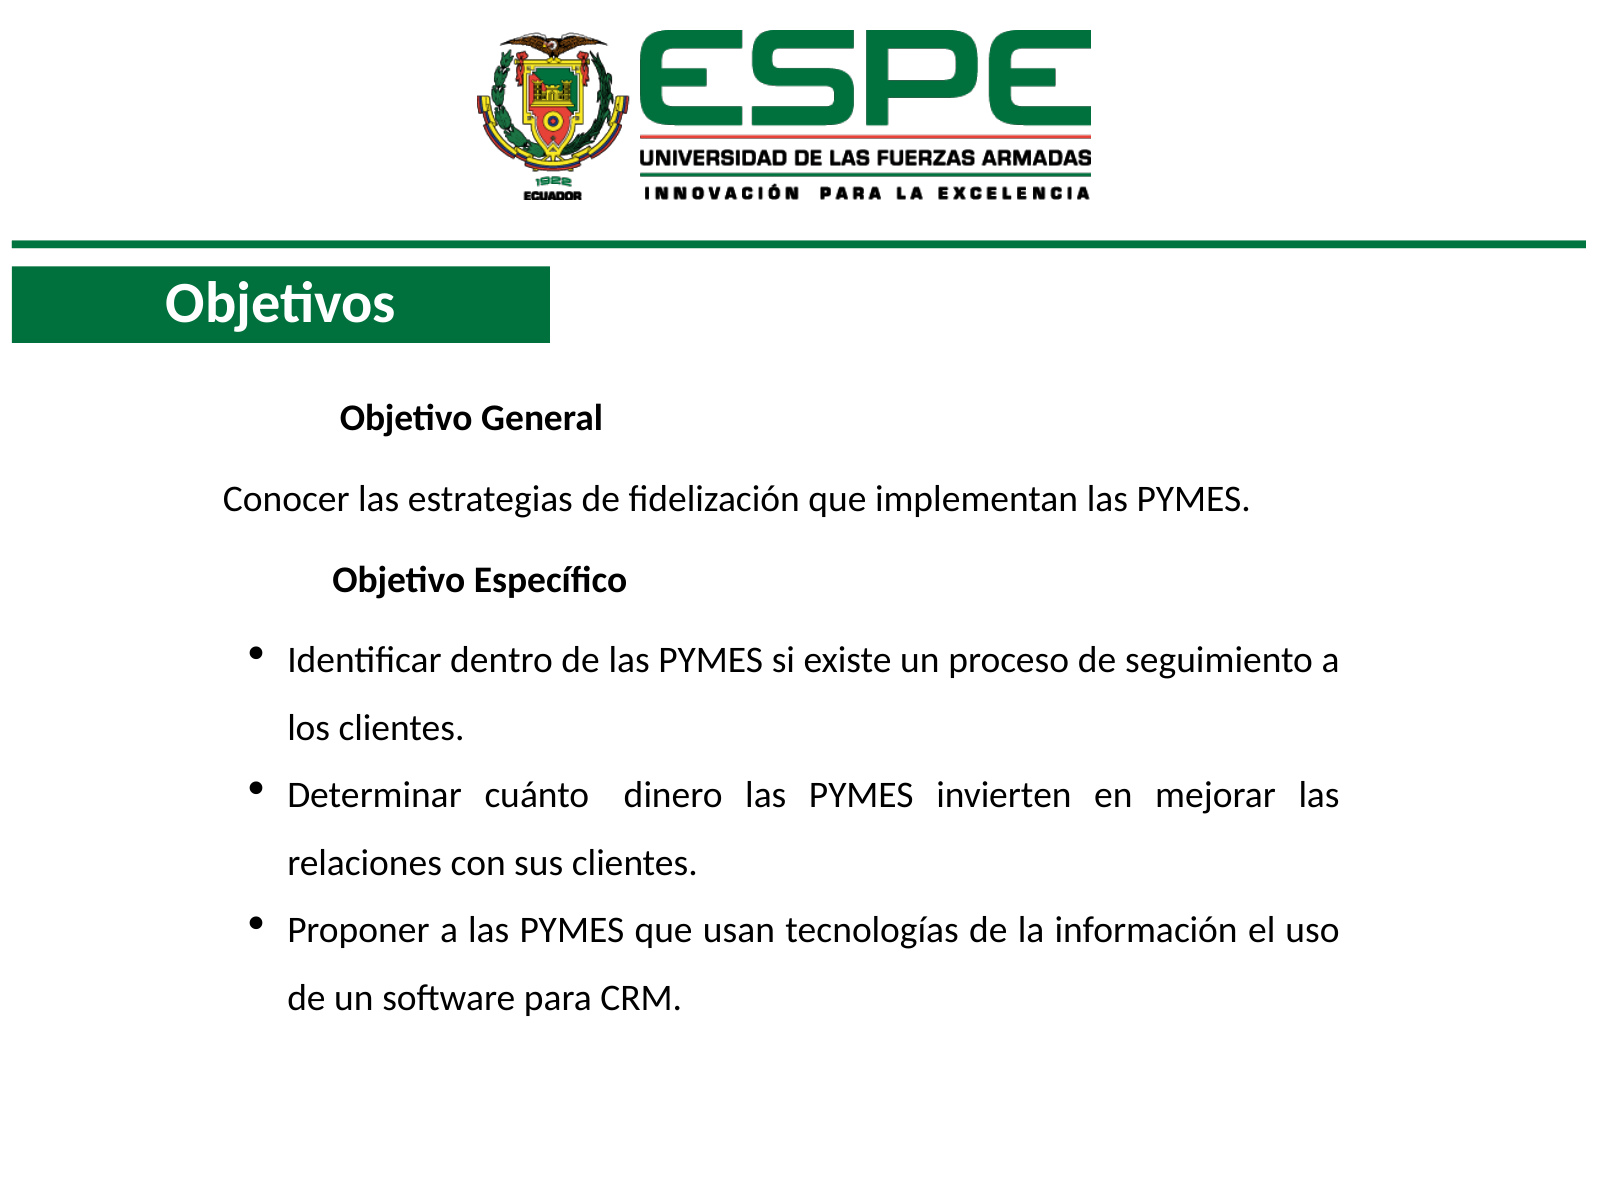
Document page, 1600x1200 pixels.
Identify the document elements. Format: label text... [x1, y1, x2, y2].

text_box Objetivos [0, 257, 590, 342]
picture [477, 30, 1091, 201]
text_box Objetivo General Conocer las estrategias de fidelización que implementan las PYMES. Objetivo Específico Identificar dentro de las PYMES si existe un proceso de seguimiento a los clientes. Determinar cuánto dinero las PYMES invierten en mejorar las relaciones con sus clientes. Proponer a las PYMES que usan tecnologías de la información el uso de un software para CRM. [174, 304, 1355, 1026]
text_box [10, 238, 1588, 250]
